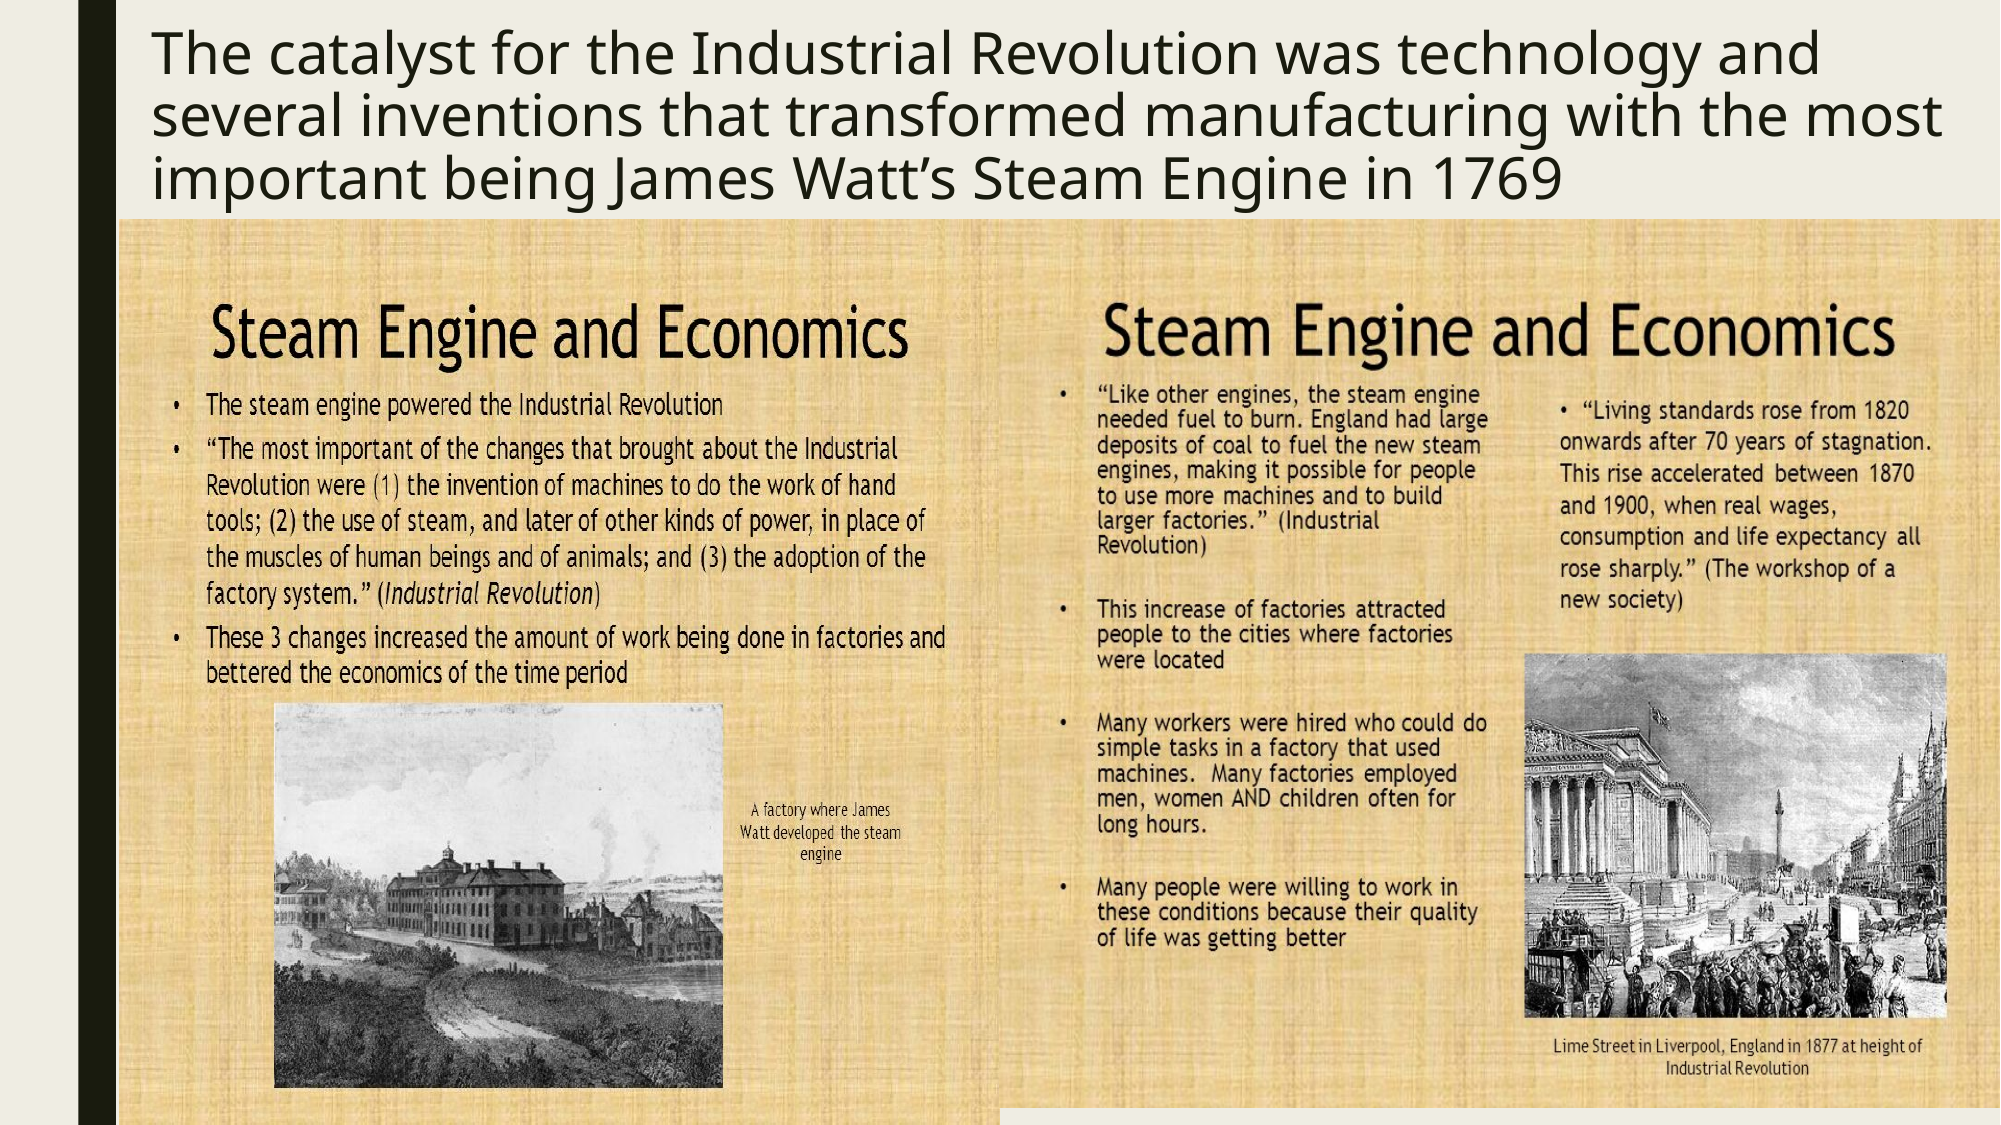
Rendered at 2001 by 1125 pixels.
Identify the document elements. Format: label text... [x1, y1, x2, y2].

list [119, 219, 1001, 1125]
title The catalyst for the Industrial Revolution was technology and several inventions that transformed manufacturing with the most important being James Watt’s Steam Engine in 1769 [136, 17, 2000, 200]
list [999, 219, 2000, 1108]
